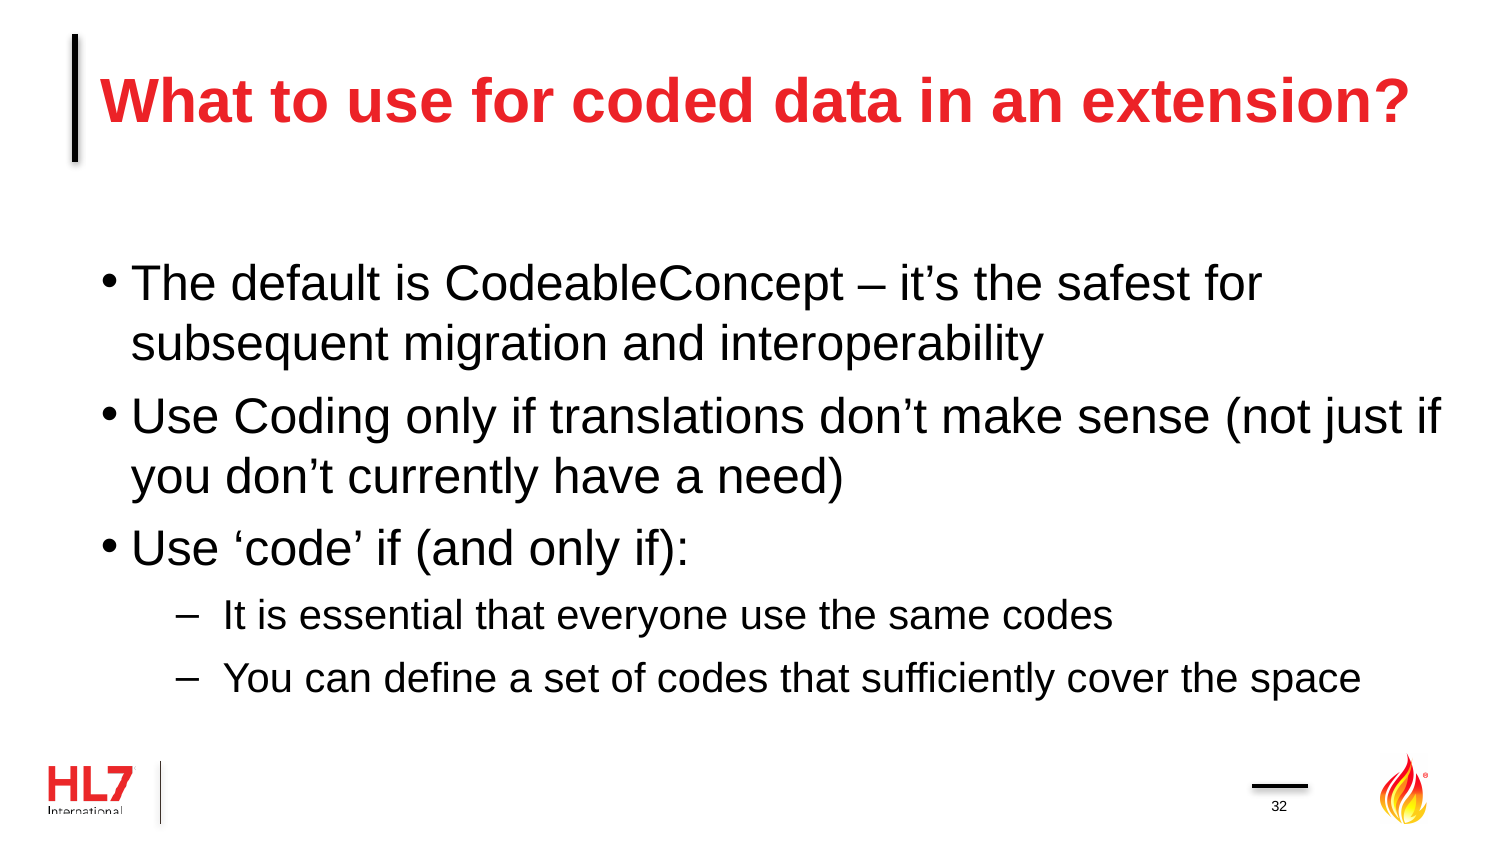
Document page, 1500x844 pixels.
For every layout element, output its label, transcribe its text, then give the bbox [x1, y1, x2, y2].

picture [1380, 753, 1428, 824]
slide_number 32 [1257, 788, 1302, 815]
list The default is CodeableConcept – it’s the safest for subsequent migration and interoperability Use Coding only if translations don’t make sense (not just if you don’t currently have a need) Use ‘code’ if (and only if): It is essential that everyone use the same codes You can define a set of codes that sufficiently cover the space [100, 250, 1451, 731]
title What to use for coded data in an extension? [100, 33, 1451, 163]
